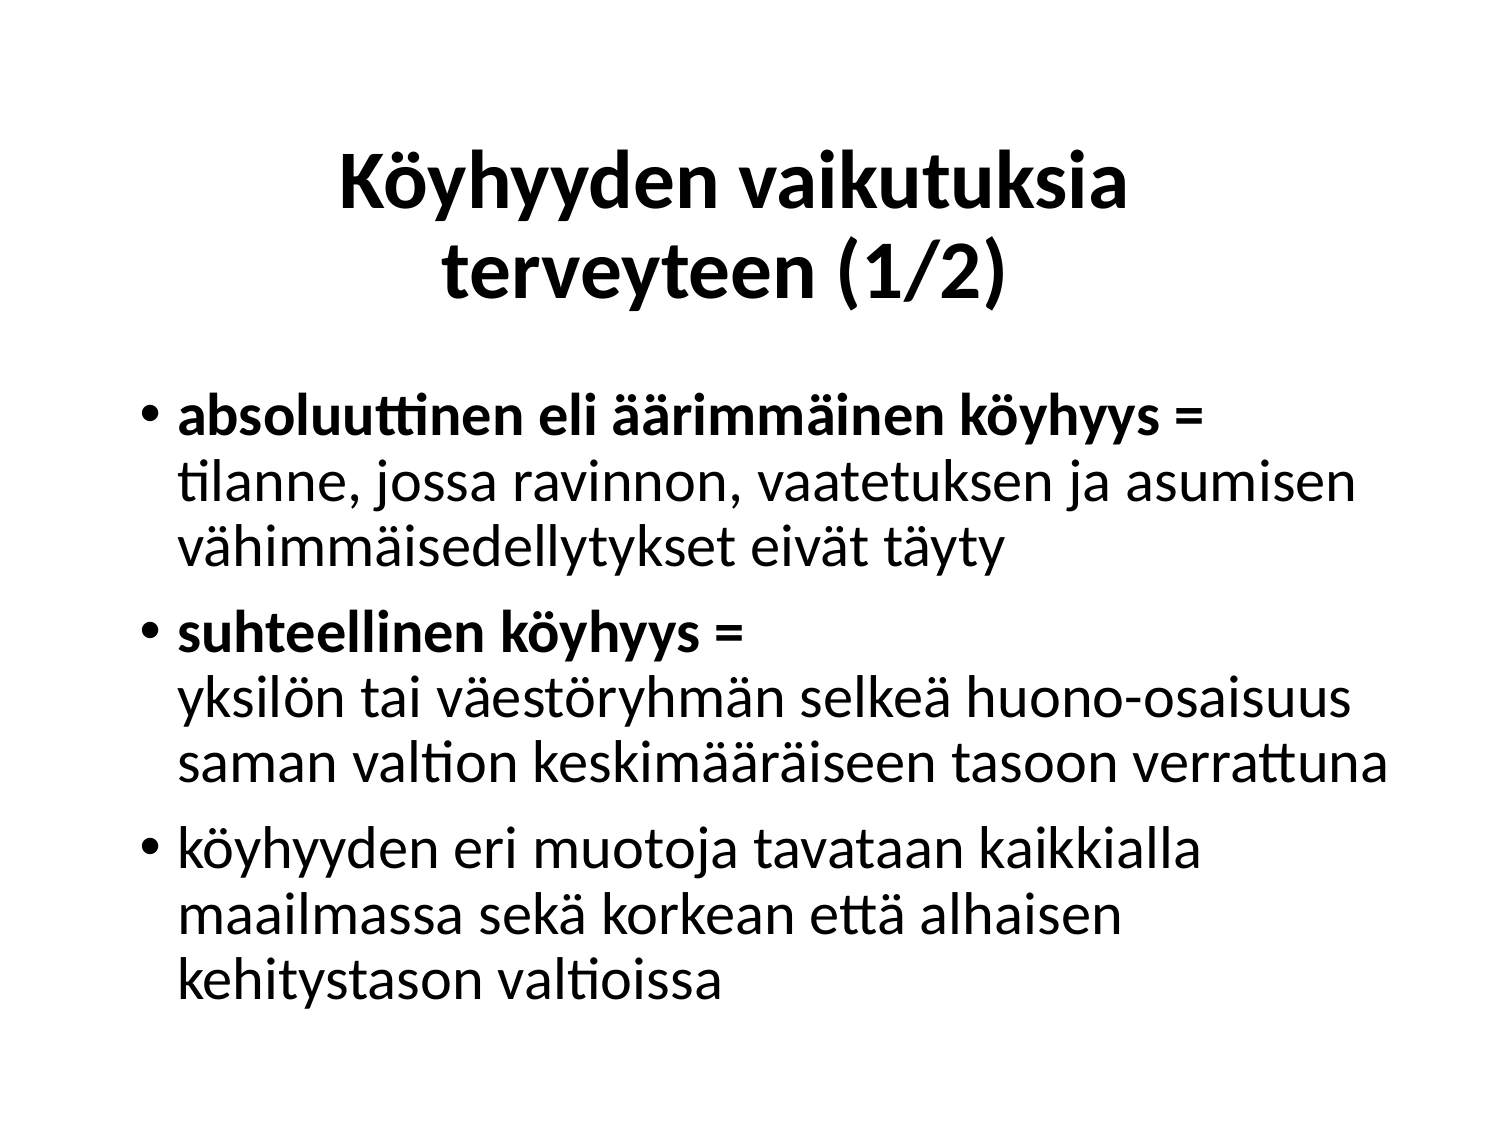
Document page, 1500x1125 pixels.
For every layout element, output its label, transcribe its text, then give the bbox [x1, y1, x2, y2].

title Köyhyyden vaikutuksia terveyteen (1/2) [147, 142, 1322, 310]
list absoluuttinen eli äärimmäinen köyhyys = tilanne, jossa ravinnon, vaatetuksen ja asumisen vähimmäisedellytykset eivät täyty suhteellinen köyhyys = yksilön tai väestöryhmän selkeä huono-osaisuus saman valtion keskimääräiseen tasoon verrattuna köyhyyden eri muotoja tavataan kaikkialla maailmassa sekä korkean että alhaisen kehitystason valtioissa [124, 376, 1439, 1068]
